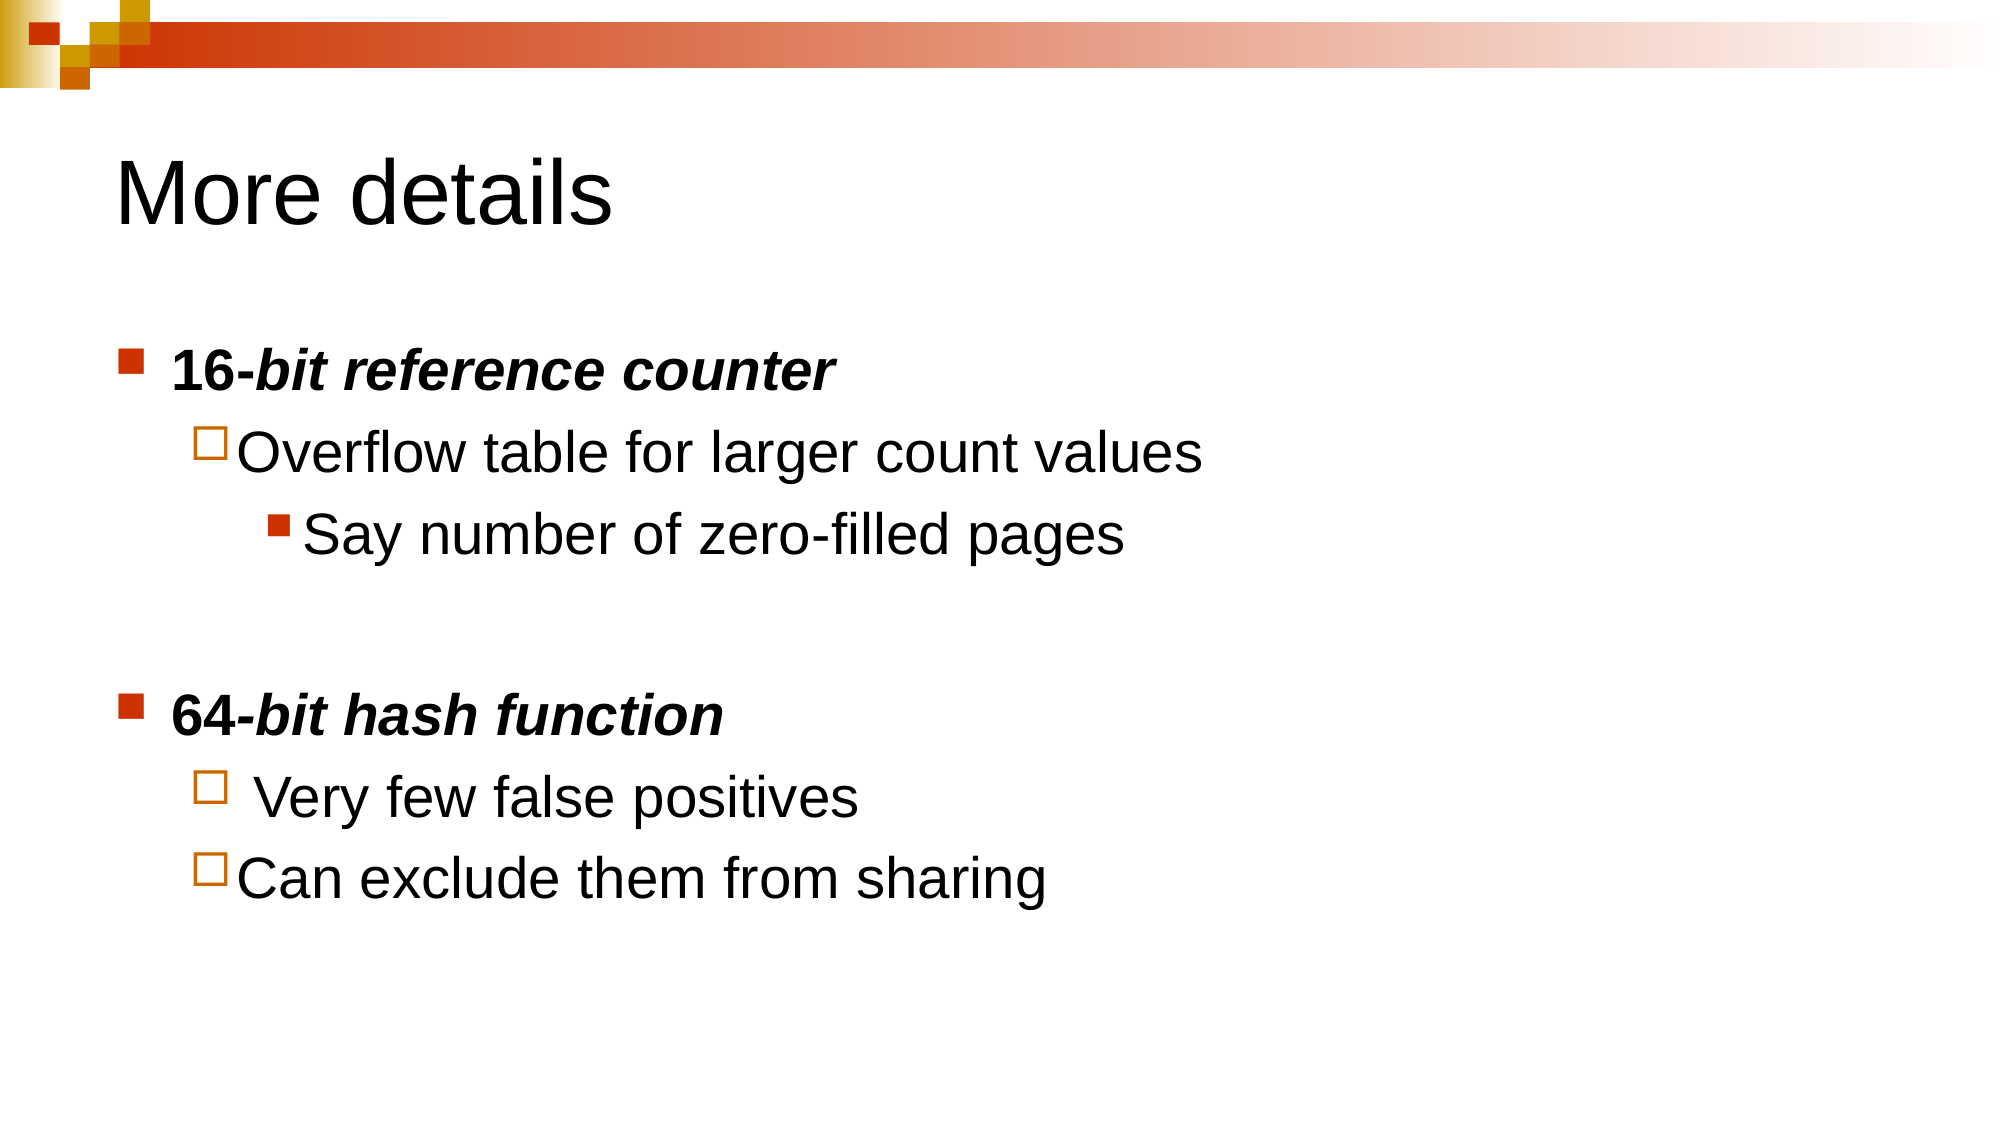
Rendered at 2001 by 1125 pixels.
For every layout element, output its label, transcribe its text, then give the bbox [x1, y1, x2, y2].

title More details [99, 75, 1900, 300]
list 16-bit reference counter Overflow table for larger count values Say number of zero-filled pages 64-bit hash function Very few false positives Can exclude them from sharing [99, 324, 1900, 963]
